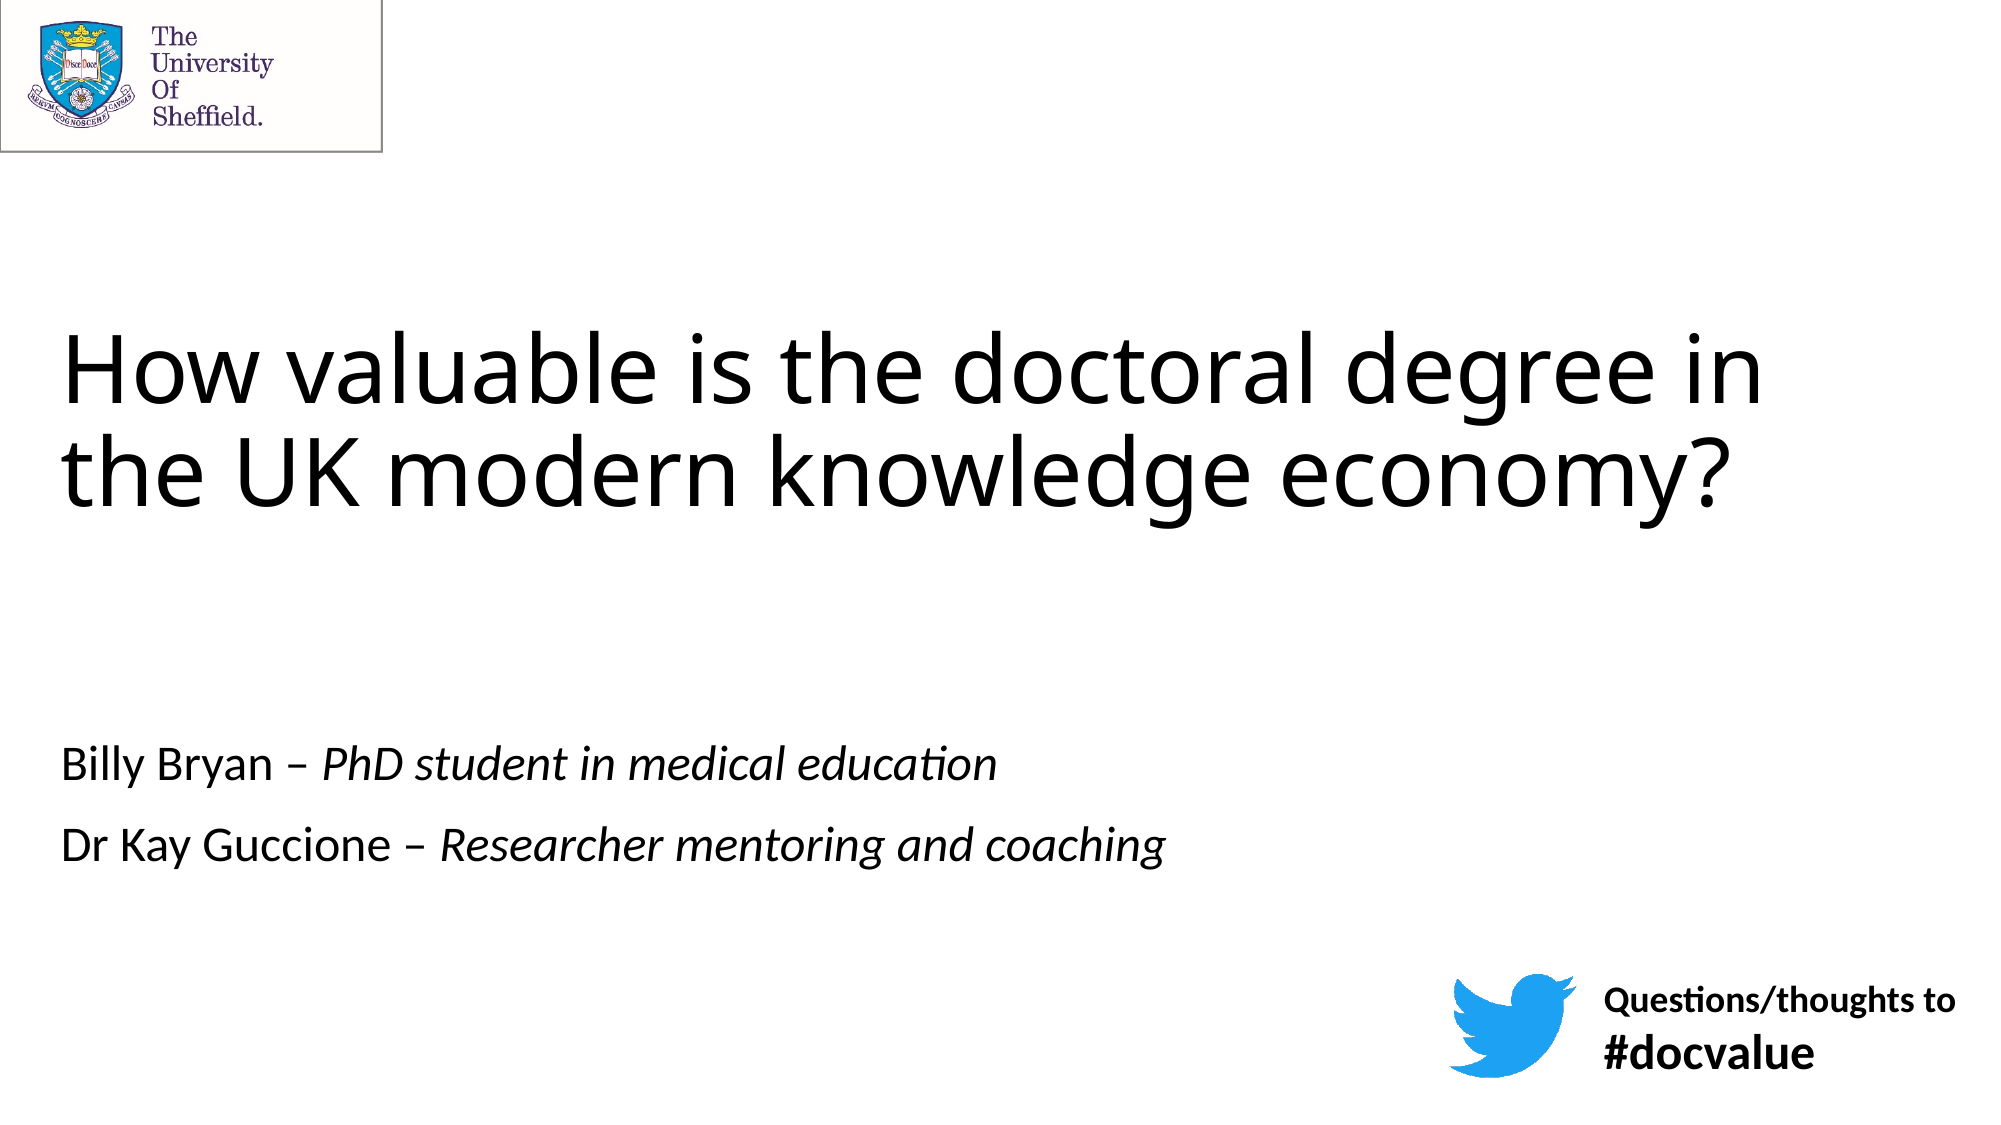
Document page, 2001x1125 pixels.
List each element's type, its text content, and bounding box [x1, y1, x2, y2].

subtitle Billy Bryan – PhD student in medical education Dr Kay Guccione – Researcher mentoring and coaching [45, 722, 1546, 902]
title How valuable is the doctoral degree in the UK modern knowledge economy? [45, 245, 1837, 535]
picture [0, 0, 383, 153]
picture [1448, 973, 1577, 1078]
text_box Questions/thoughts to #docvalue [1588, 967, 1980, 1085]
